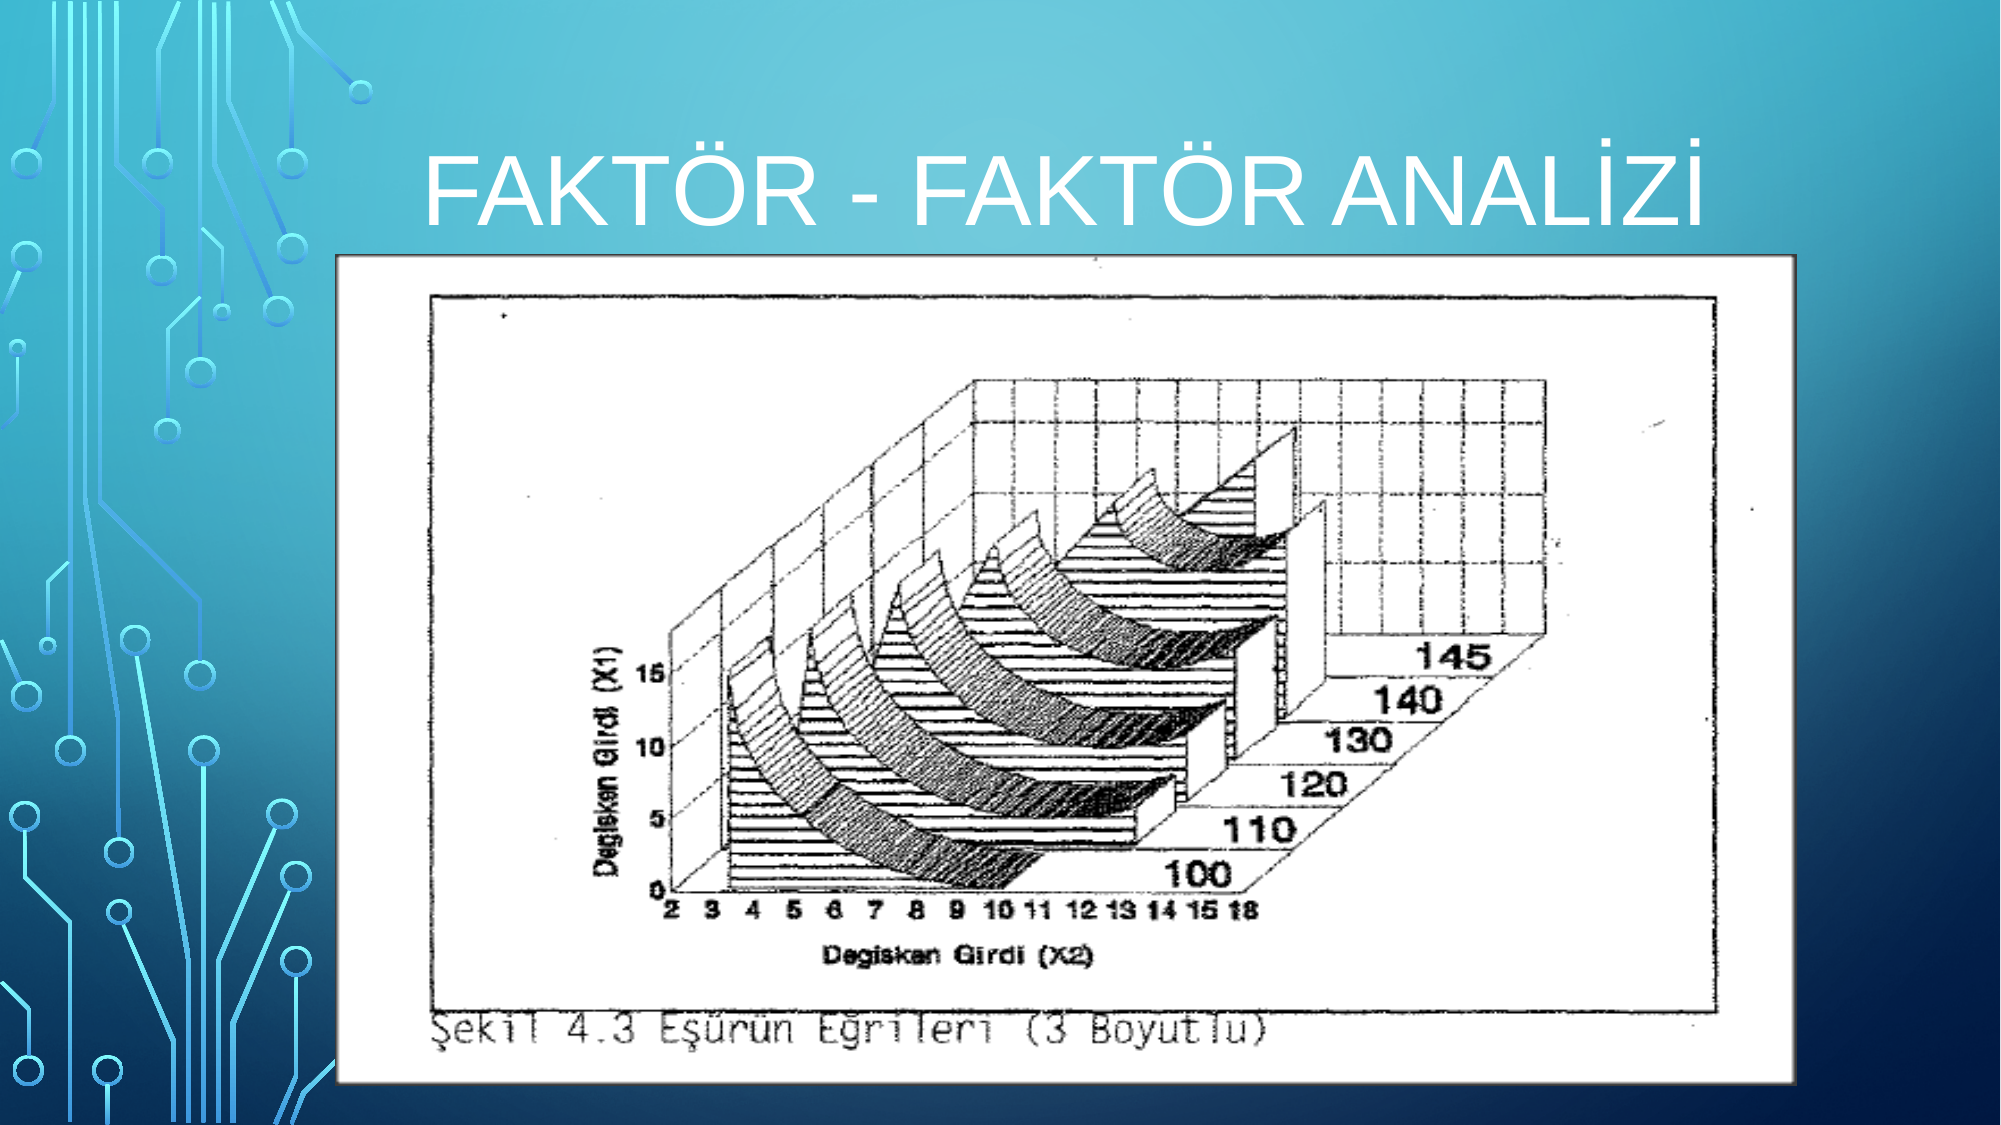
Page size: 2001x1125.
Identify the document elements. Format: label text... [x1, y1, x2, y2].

picture [335, 254, 1797, 1086]
title FAKTÖR - FAKTÖR Analizi [178, 52, 1954, 255]
